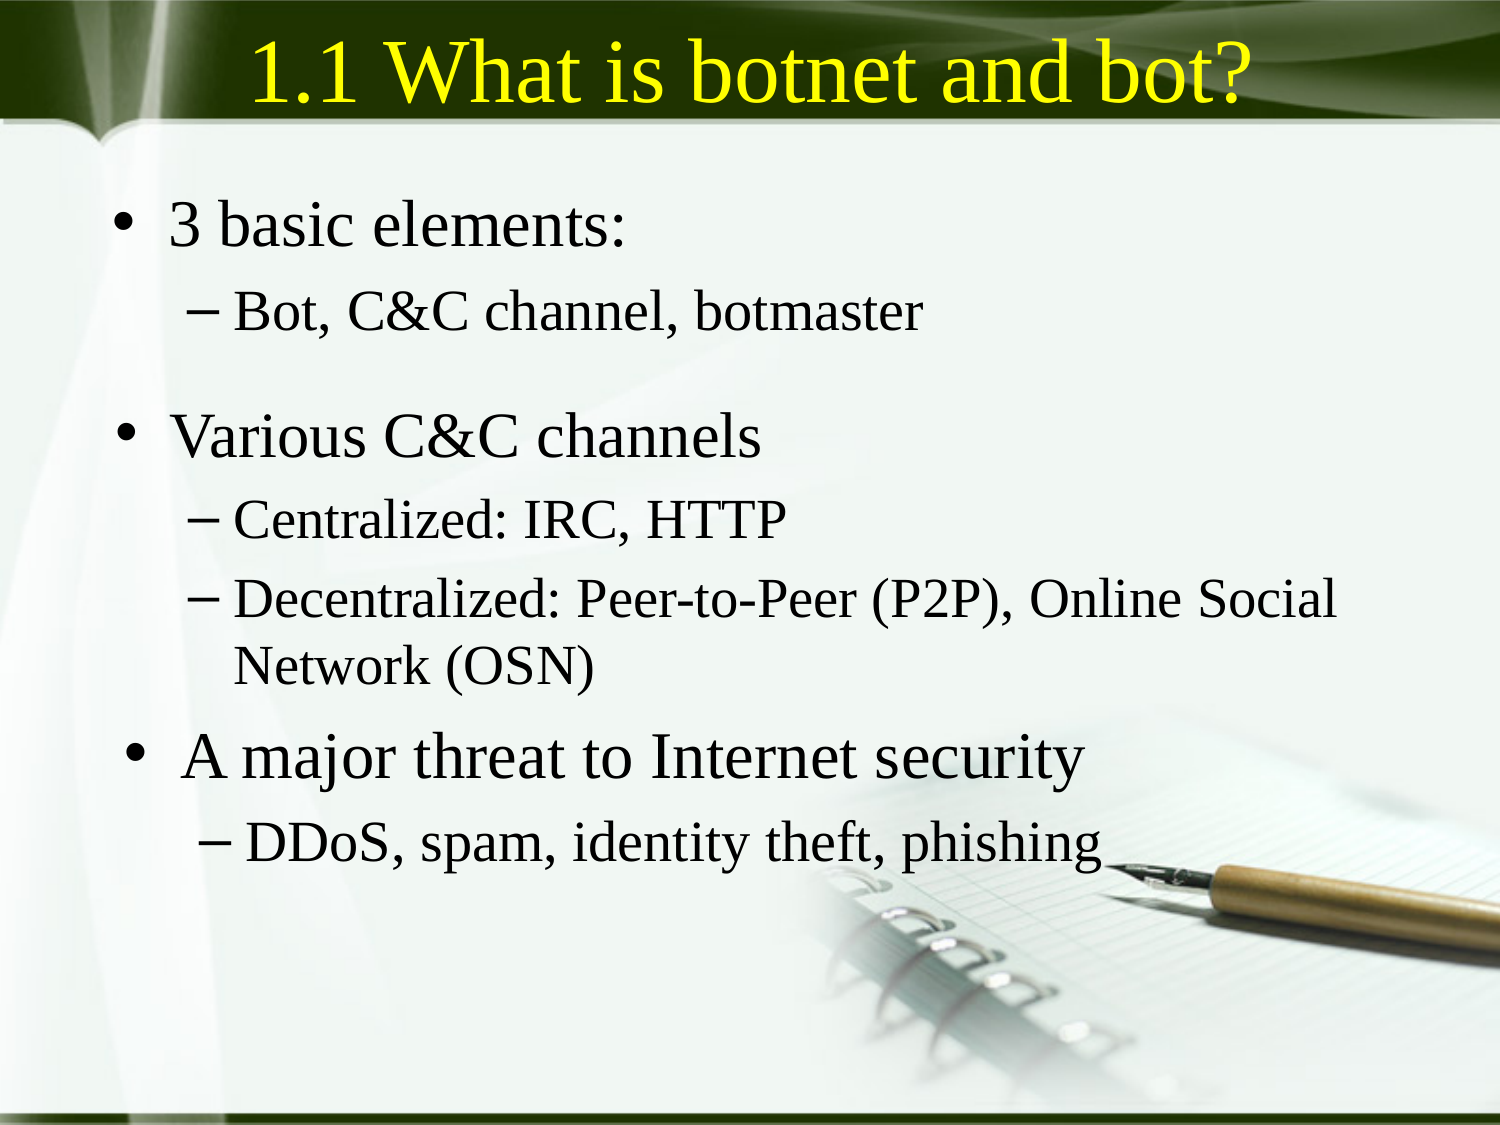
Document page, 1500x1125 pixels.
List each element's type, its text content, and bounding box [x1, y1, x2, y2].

text_box 1.1 What is botnet and bot? [76, 0, 1427, 160]
text_box A major threat to Internet security DDoS, spam, identity theft, phishing [108, 704, 1459, 967]
list 3 basic elements: Bot, C&C channel, botmaster [96, 172, 1436, 386]
text_box Various C&C channels Centralized: IRC, HTTP Decentralized: Peer-to-Peer (P2P), Online Social Network (OSN) [100, 385, 1439, 705]
picture [0, 0, 1500, 1125]
